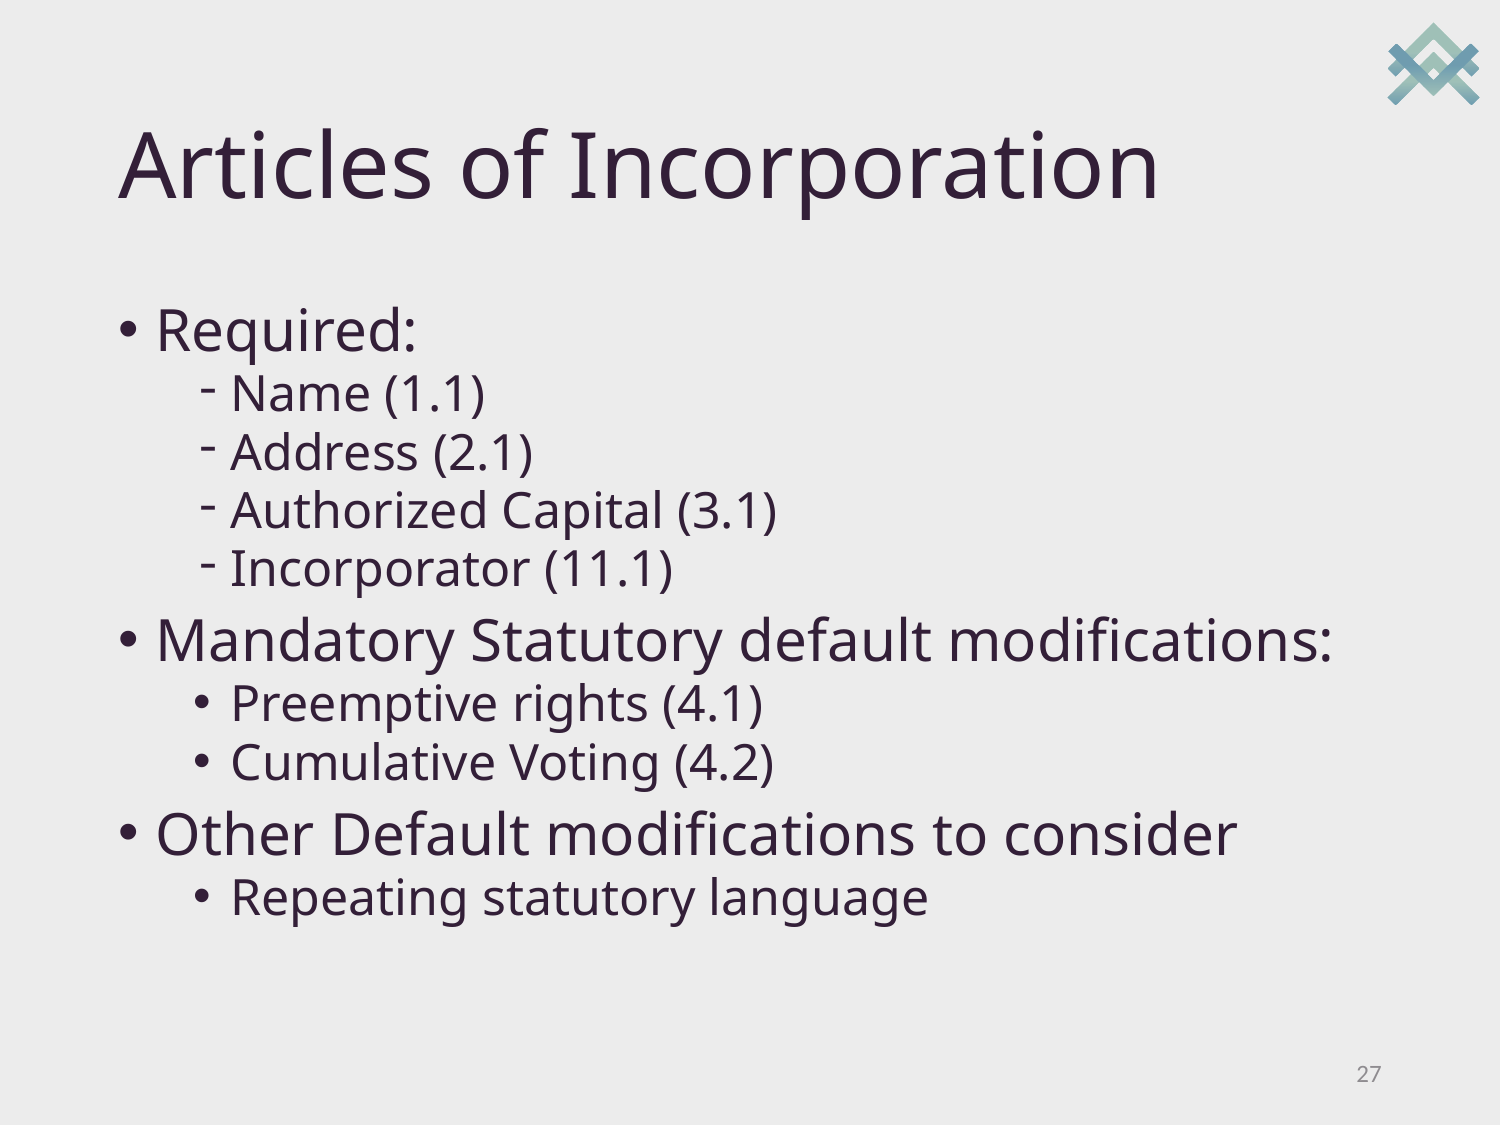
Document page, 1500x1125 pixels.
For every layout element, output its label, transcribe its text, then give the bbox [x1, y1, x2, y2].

slide_number 27 [1059, 1042, 1397, 1103]
list Required: Name (1.1) Address (2.1) Authorized Capital (3.1) Incorporator (11.1) Mandatory Statutory default modifications: Preemptive rights (4.1) Cumulative Voting (4.2) Other Default modifications to consider Repeating statutory language [103, 299, 1397, 1014]
picture [1387, 22, 1480, 105]
title Articles of Incorporation [103, 59, 1397, 278]
